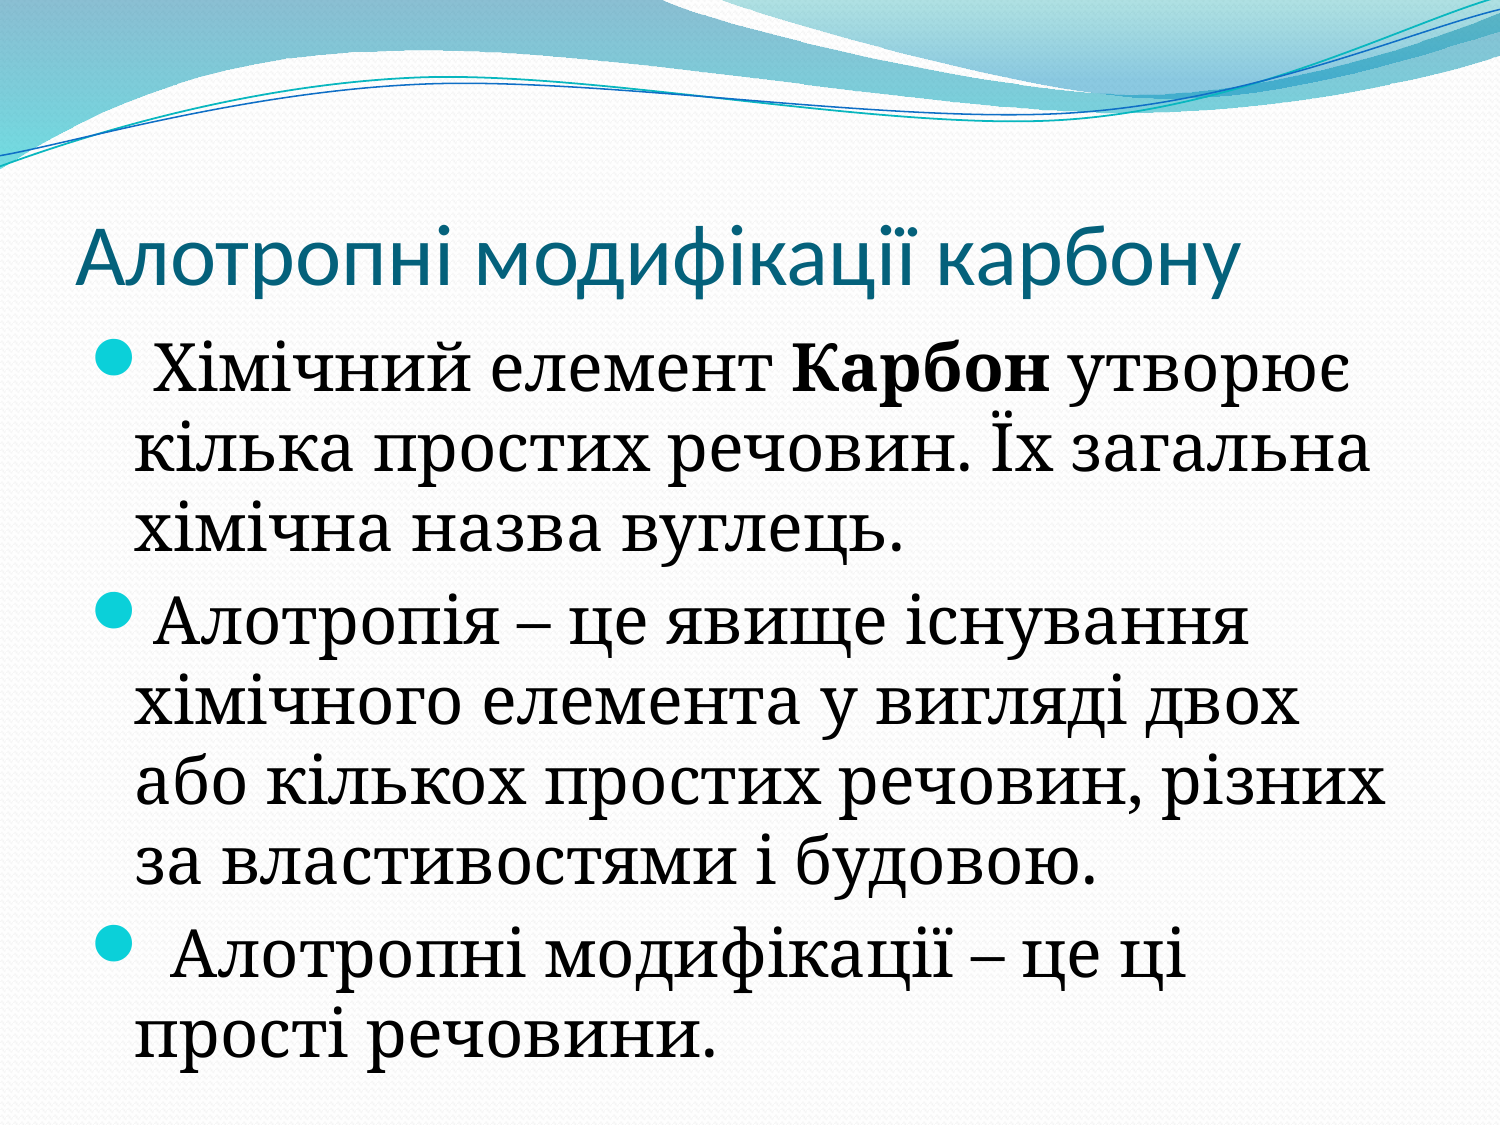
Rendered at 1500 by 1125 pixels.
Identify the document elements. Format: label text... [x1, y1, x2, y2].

title Алотропні модифікації карбону [74, 115, 1426, 304]
list Хімічний елемент Карбон утворює кілька простих речовин. Їх загальна хімічна назва вуглець. Алотропія – це явище існування хімічного елемента у вигляді двох або кількох простих речовин, різних за властивостями і будовою. Алотропні модифікації – це ці прості речовини. [74, 317, 1426, 1038]
